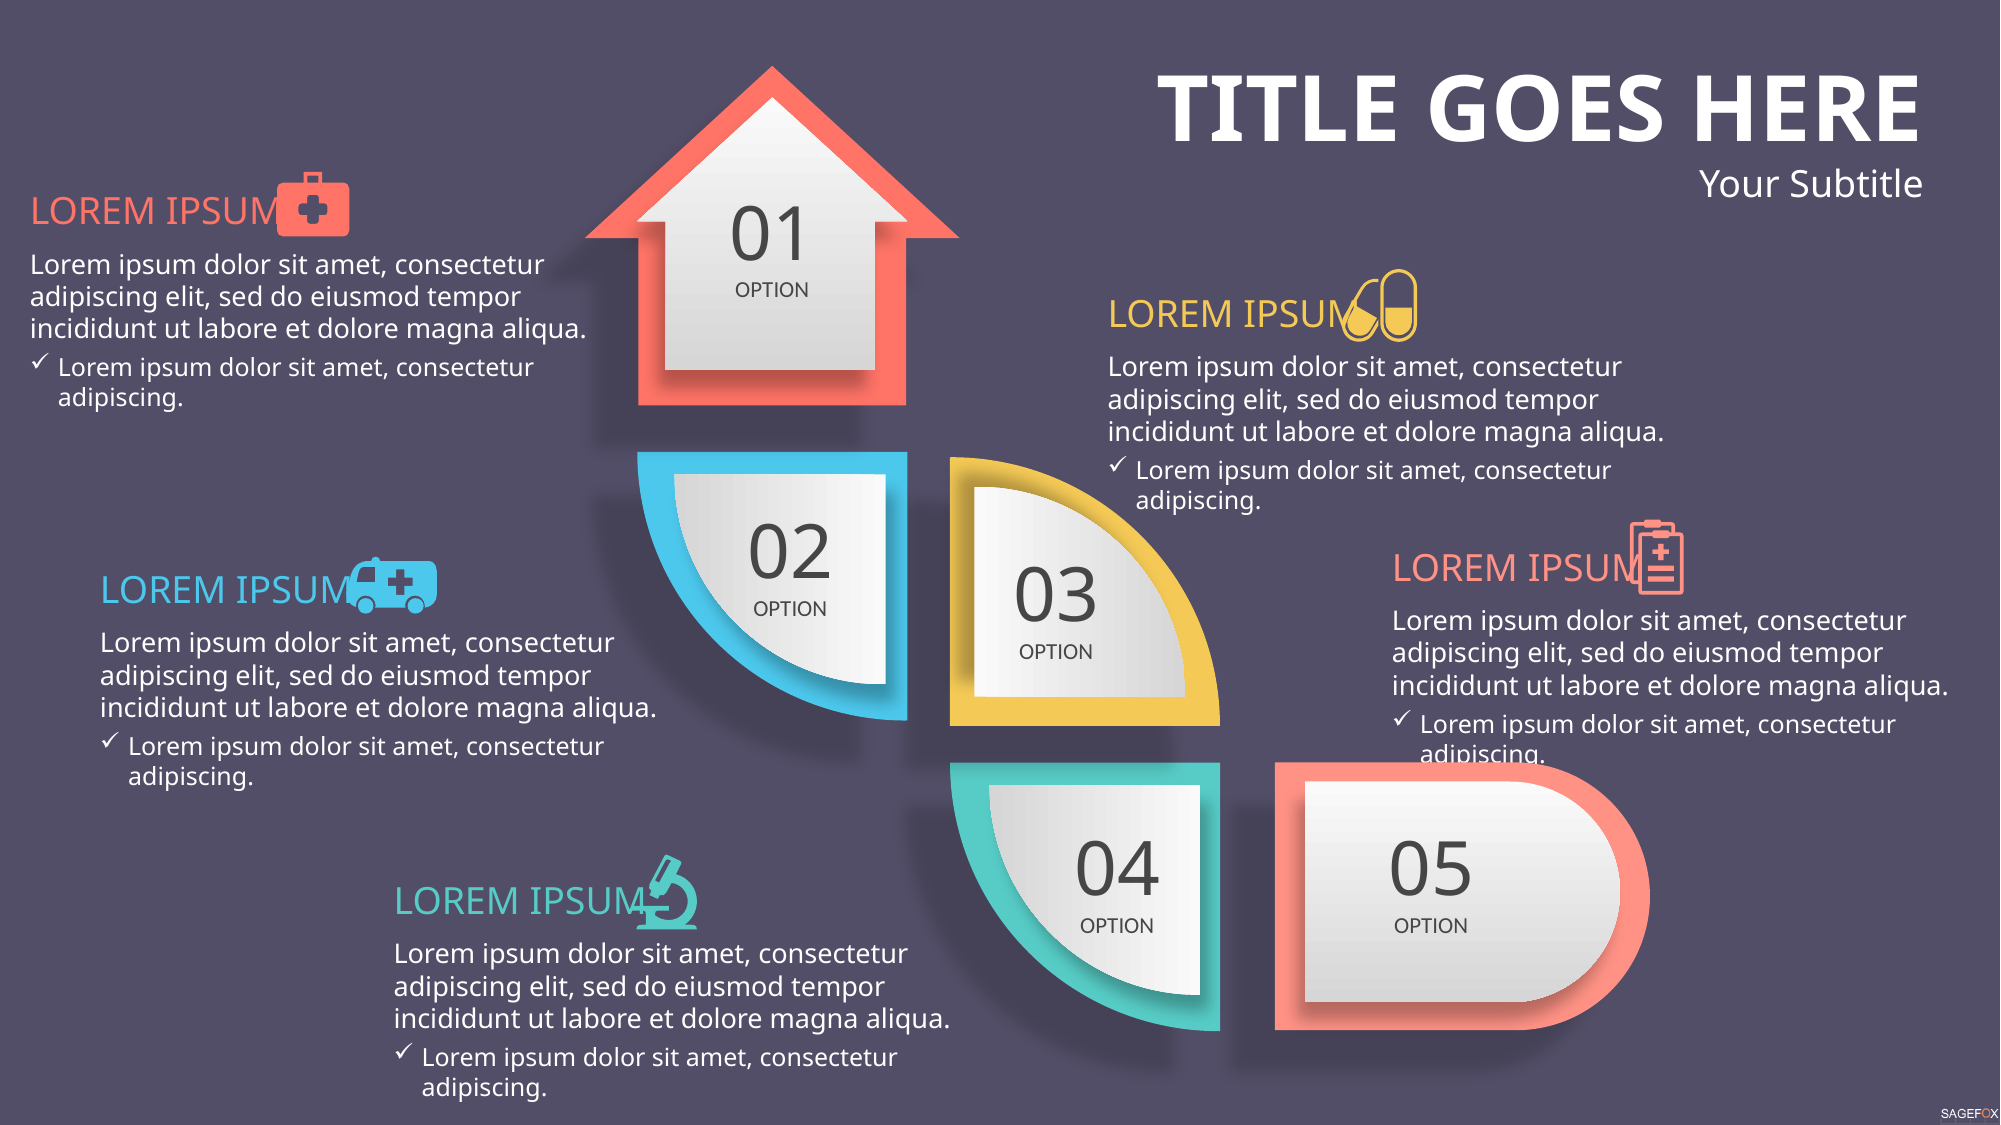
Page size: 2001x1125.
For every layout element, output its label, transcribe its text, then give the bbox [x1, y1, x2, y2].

text_box 05 OPTION [1374, 815, 1488, 943]
text_box LOREM IPSUM Lorem ipsum dolor sit amet, consectetur adipiscing elit, sed do eiusmod tempor incididunt ut labore et dolore magna aliqua. Lorem ipsum dolor sit amet, consectetur adipiscing. [378, 869, 1028, 1109]
text_box [948, 456, 1222, 727]
text_box 01 OPTION [715, 180, 829, 308]
text_box [949, 761, 1222, 1033]
text_box 04 OPTION [1060, 815, 1174, 943]
text_box [636, 450, 909, 722]
text_box LOREM IPSUM Lorem ipsum dolor sit amet, consectetur adipiscing elit, sed do eiusmod tempor incididunt ut labore et dolore magna aliqua. Lorem ipsum dolor sit amet, consectetur adipiscing. [85, 558, 734, 798]
text_box [1273, 761, 1651, 1032]
text_box [988, 783, 1202, 996]
text_box [1303, 780, 1621, 1004]
text_box LOREM IPSUM Lorem ipsum dolor sit amet, consectetur adipiscing elit, sed do eiusmod tempor incididunt ut labore et dolore magna aliqua. Lorem ipsum dolor sit amet, consectetur adipiscing. [1377, 536, 2000, 776]
text_box [673, 473, 887, 686]
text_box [346, 556, 437, 614]
text_box 02 OPTION [733, 498, 847, 626]
text_box [631, 854, 697, 930]
text_box LOREM IPSUM Lorem ipsum dolor sit amet, consectetur adipiscing elit, sed do eiusmod tempor incididunt ut labore et dolore magna aliqua. Lorem ipsum dolor sit amet, consectetur adipiscing. [14, 180, 639, 420]
text_box 03 OPTION [999, 541, 1113, 670]
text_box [1339, 268, 1418, 344]
picture [1939, 1108, 2000, 1125]
text_box [582, 64, 963, 407]
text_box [1629, 519, 1684, 595]
text_box TITLE GOES HERE Your Subtitle [1035, 42, 1939, 212]
text_box [634, 95, 910, 372]
text_box [277, 171, 350, 237]
text_box [973, 485, 1187, 698]
text_box LOREM IPSUM Lorem ipsum dolor sit amet, consectetur adipiscing elit, sed do eiusmod tempor incididunt ut labore et dolore magna aliqua. Lorem ipsum dolor sit amet, consectetur adipiscing. [1092, 282, 1742, 522]
